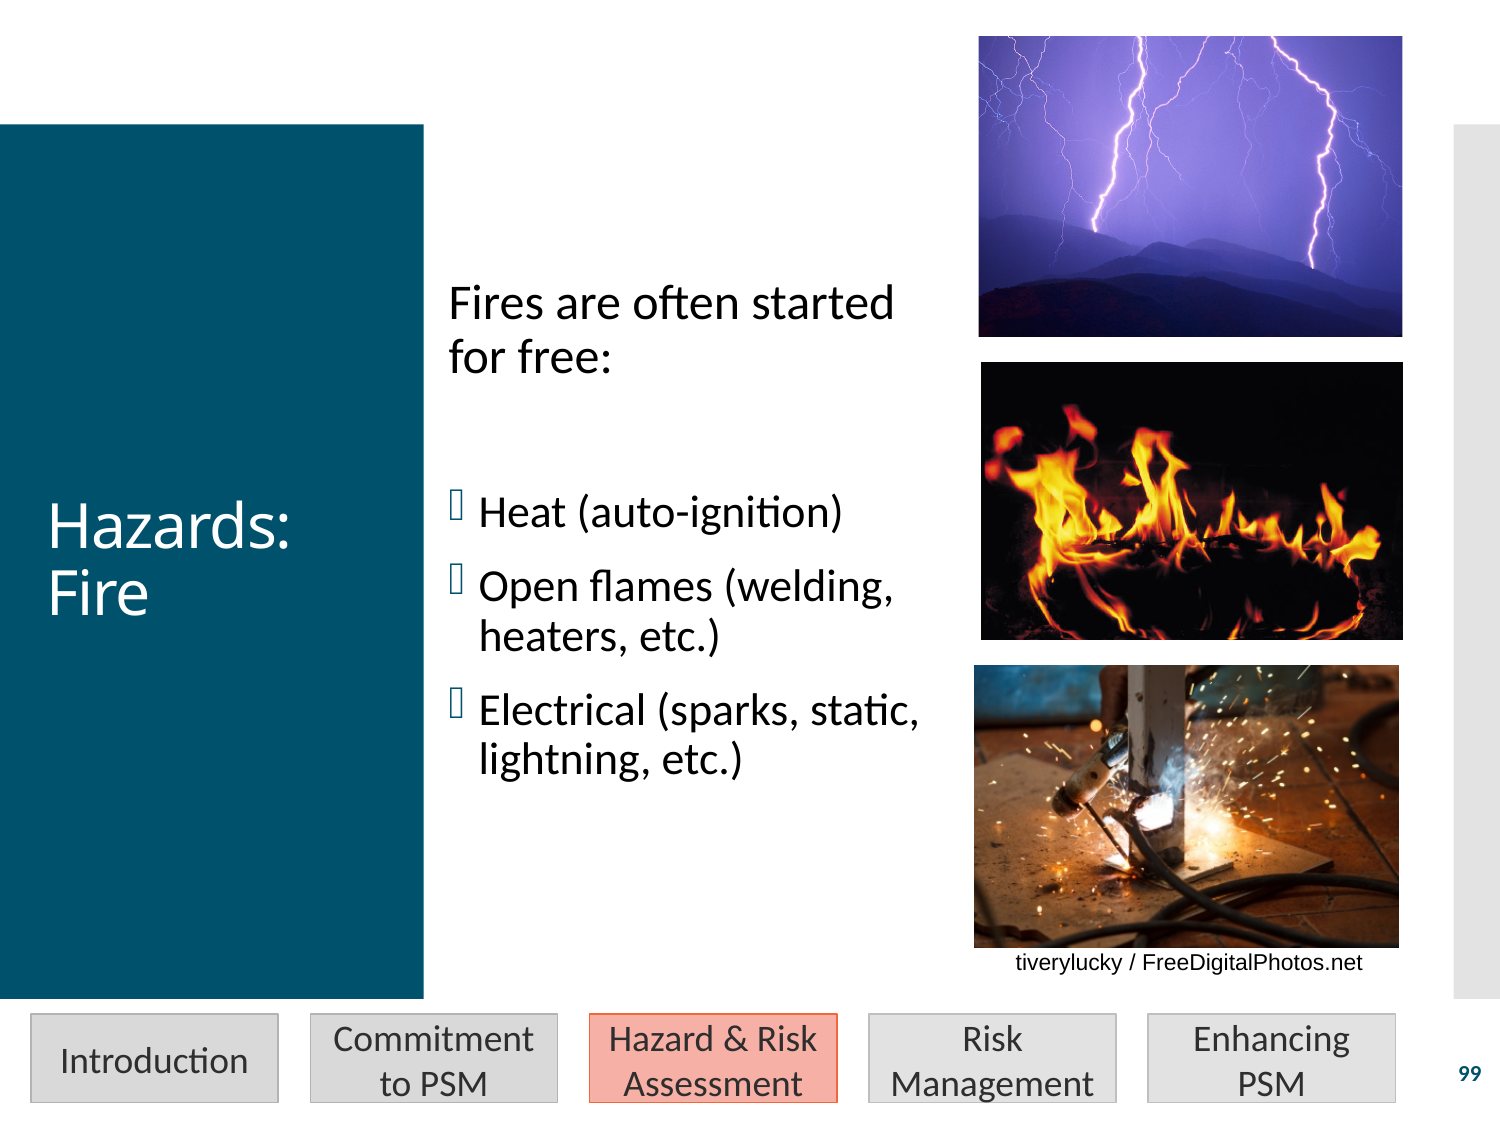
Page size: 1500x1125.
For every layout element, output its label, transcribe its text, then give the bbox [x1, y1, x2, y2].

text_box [30, 1013, 1396, 1103]
picture [981, 362, 1403, 640]
list Fires are often started for free: Heat (auto-ignition) Open flames (welding, heaters, etc.) Electrical (sparks, static, lightning, etc.) [433, 152, 956, 984]
picture [978, 36, 1403, 338]
text_box tiverylucky / FreeDigitalPhotos.net [1000, 948, 1378, 983]
picture [974, 664, 1399, 948]
title Hazards: Fire [31, 184, 394, 940]
slide_number 99 [1396, 1042, 1497, 1103]
